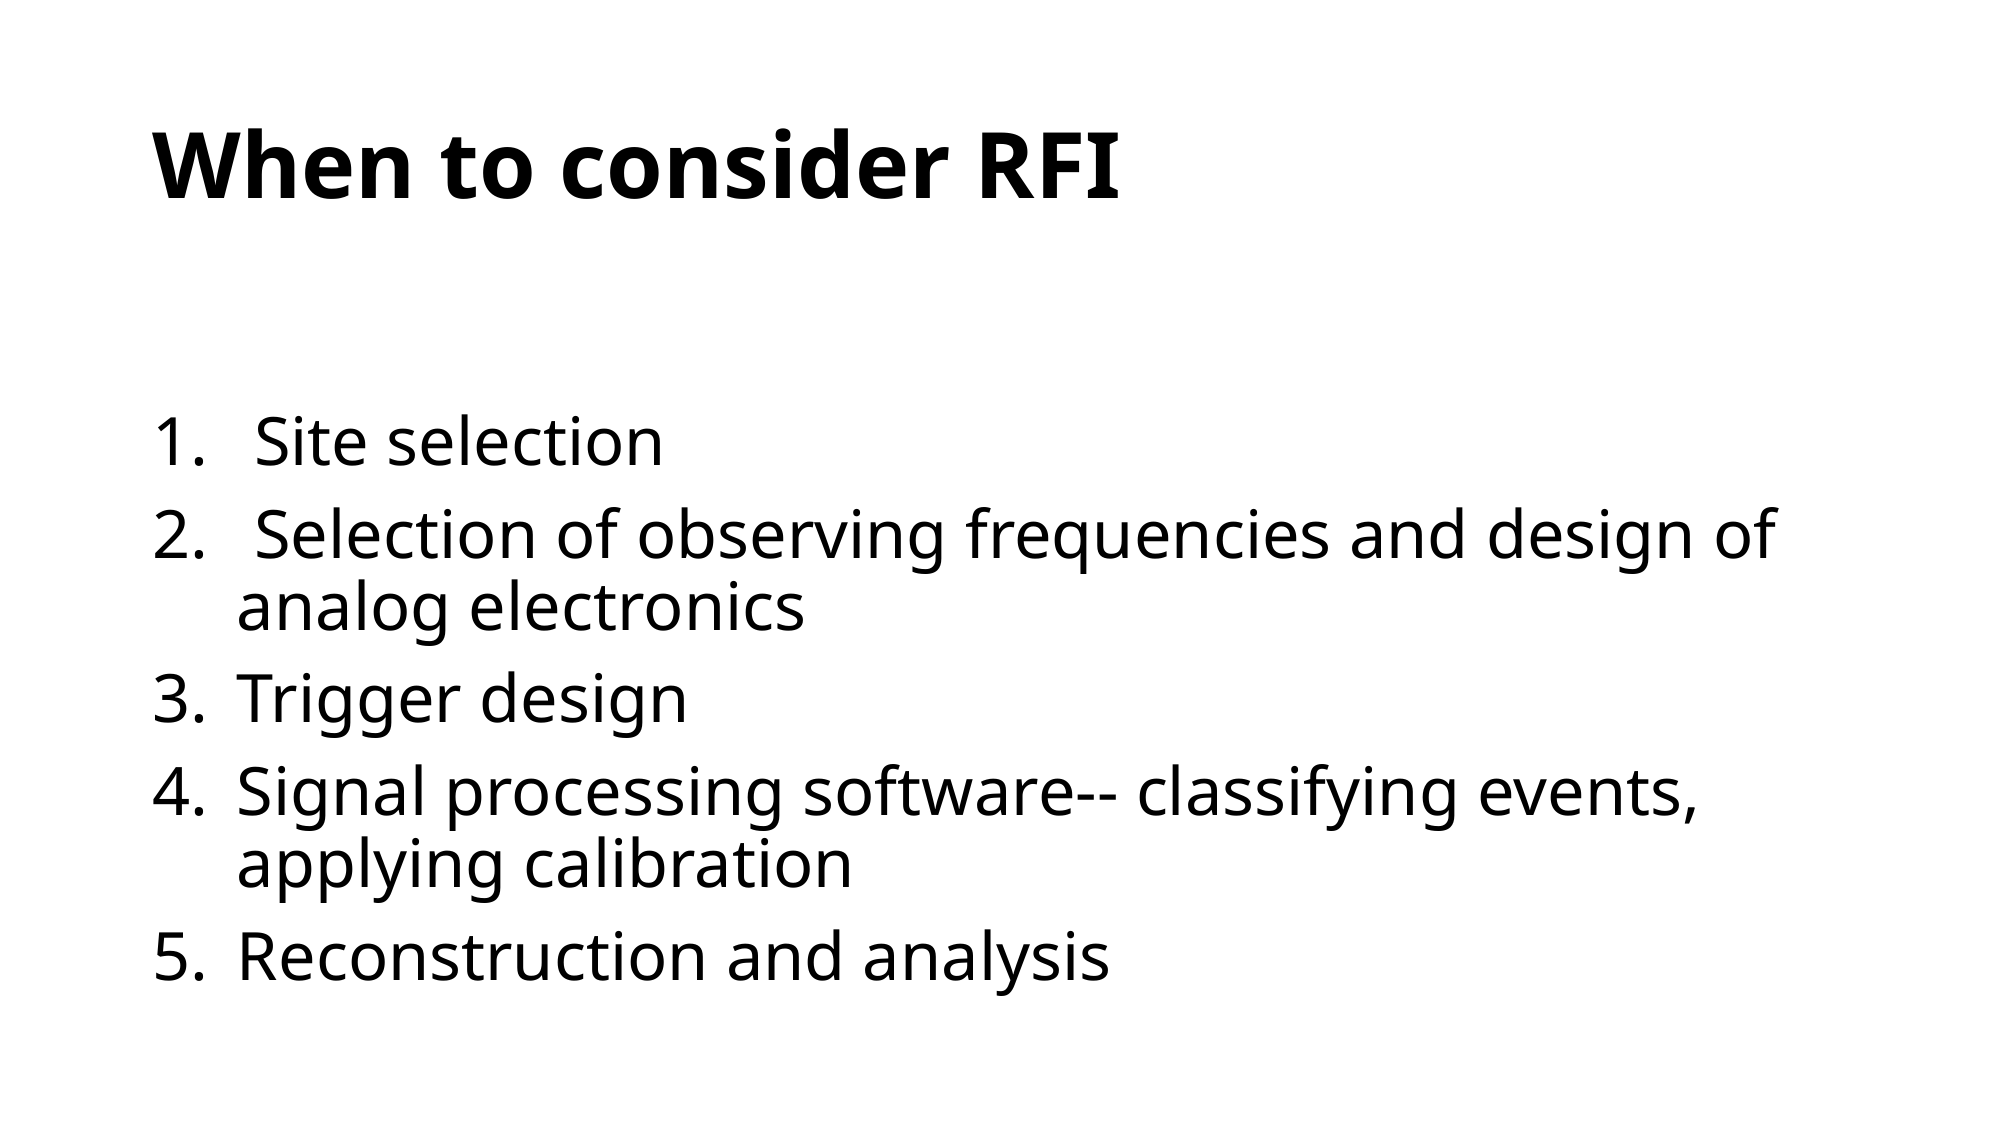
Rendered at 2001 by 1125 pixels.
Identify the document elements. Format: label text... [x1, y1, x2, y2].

list Site selection Selection of observing frequencies and design of analog electronics Trigger design Signal processing software-- classifying events, applying calibration Reconstruction and analysis [137, 299, 1863, 1032]
title When to consider RFI [137, 59, 1863, 278]
